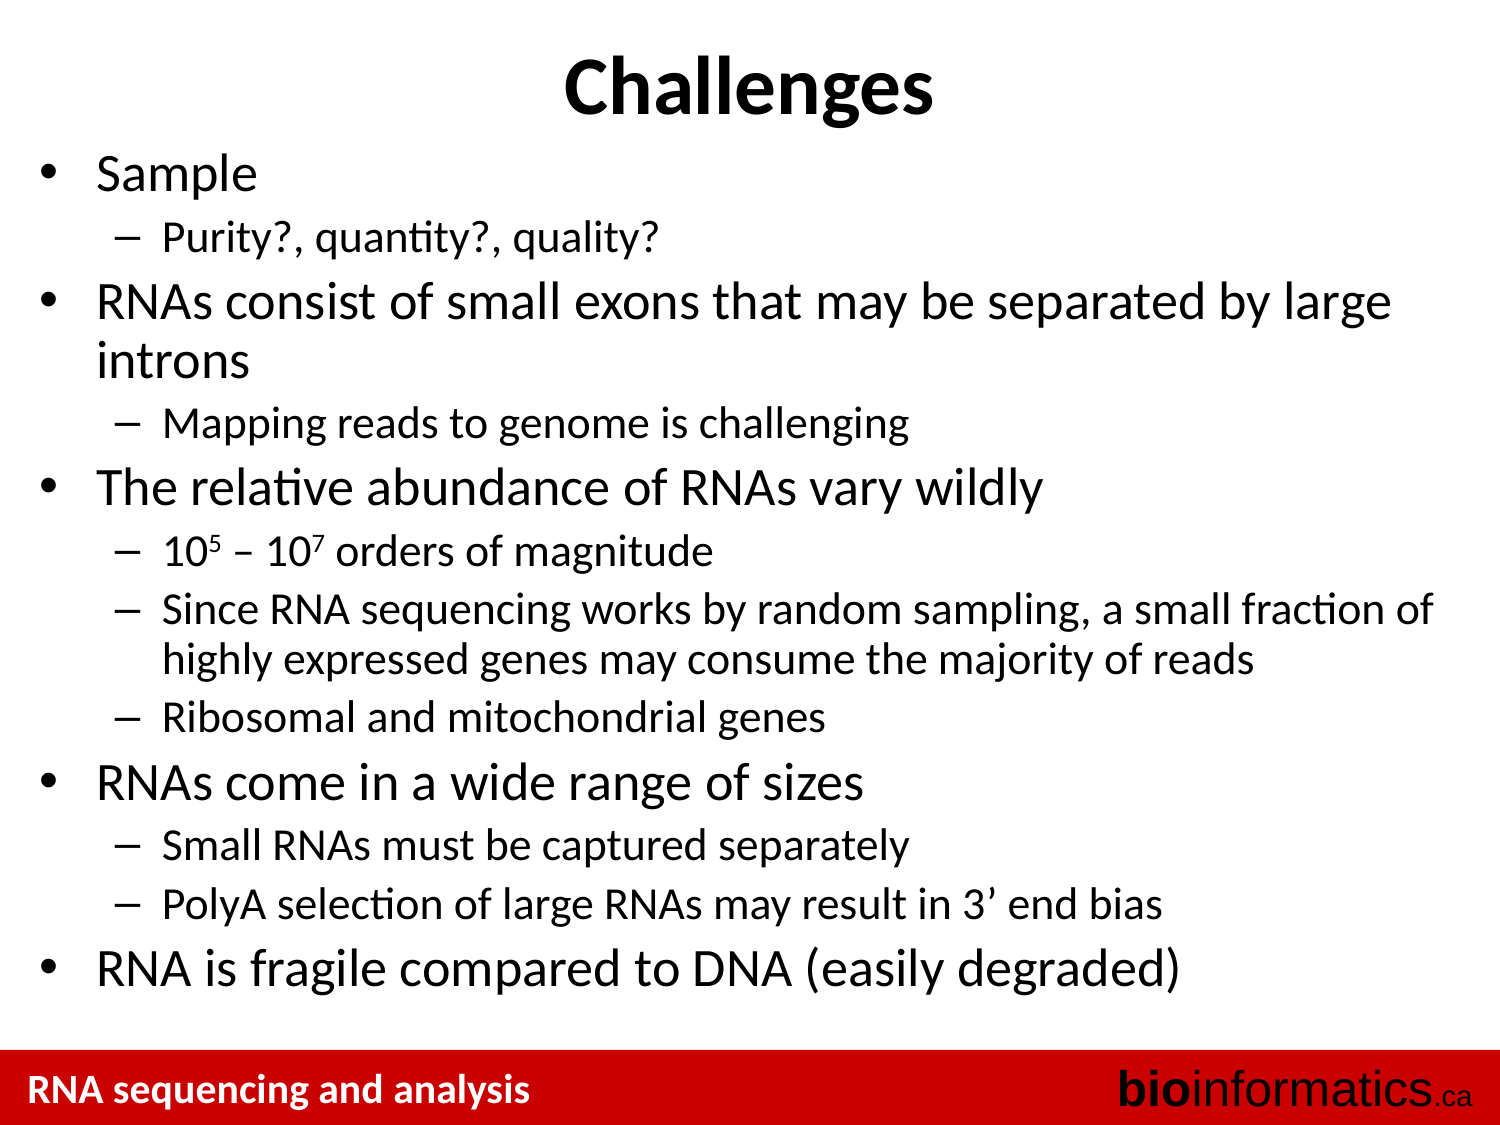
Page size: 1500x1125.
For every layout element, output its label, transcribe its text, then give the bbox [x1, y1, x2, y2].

title Challenges [24, 0, 1475, 137]
list Sample Purity?, quantity?, quality? RNAs consist of small exons that may be separated by large introns Mapping reads to genome is challenging The relative abundance of RNAs vary wildly 105 – 107 orders of magnitude Since RNA sequencing works by random sampling, a small fraction of highly expressed genes may consume the majority of reads Ribosomal and mitochondrial genes RNAs come in a wide range of sizes Small RNAs must be captured separately PolyA selection of large RNAs may result in 3’ end bias RNA is fragile compared to DNA (easily degraded) [24, 137, 1475, 910]
